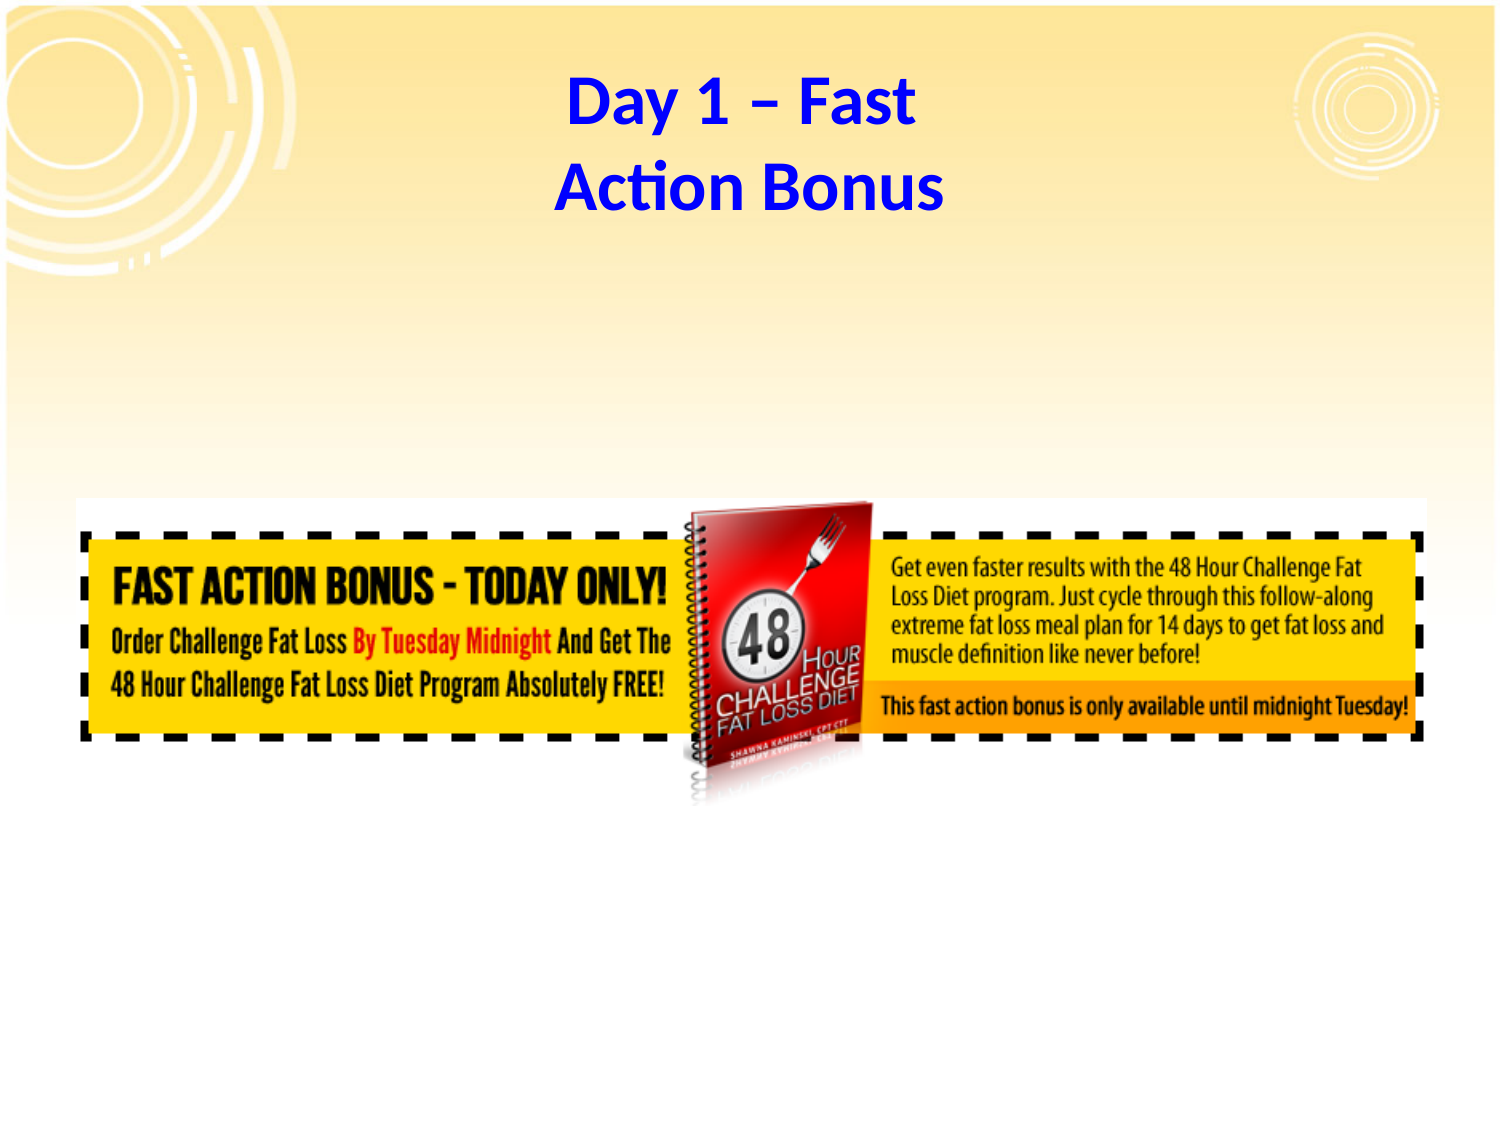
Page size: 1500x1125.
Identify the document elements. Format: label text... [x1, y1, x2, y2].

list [76, 280, 1427, 1024]
picture [0, 0, 1500, 1125]
title Day 1 – Fast Action Bonus [74, 44, 1426, 233]
